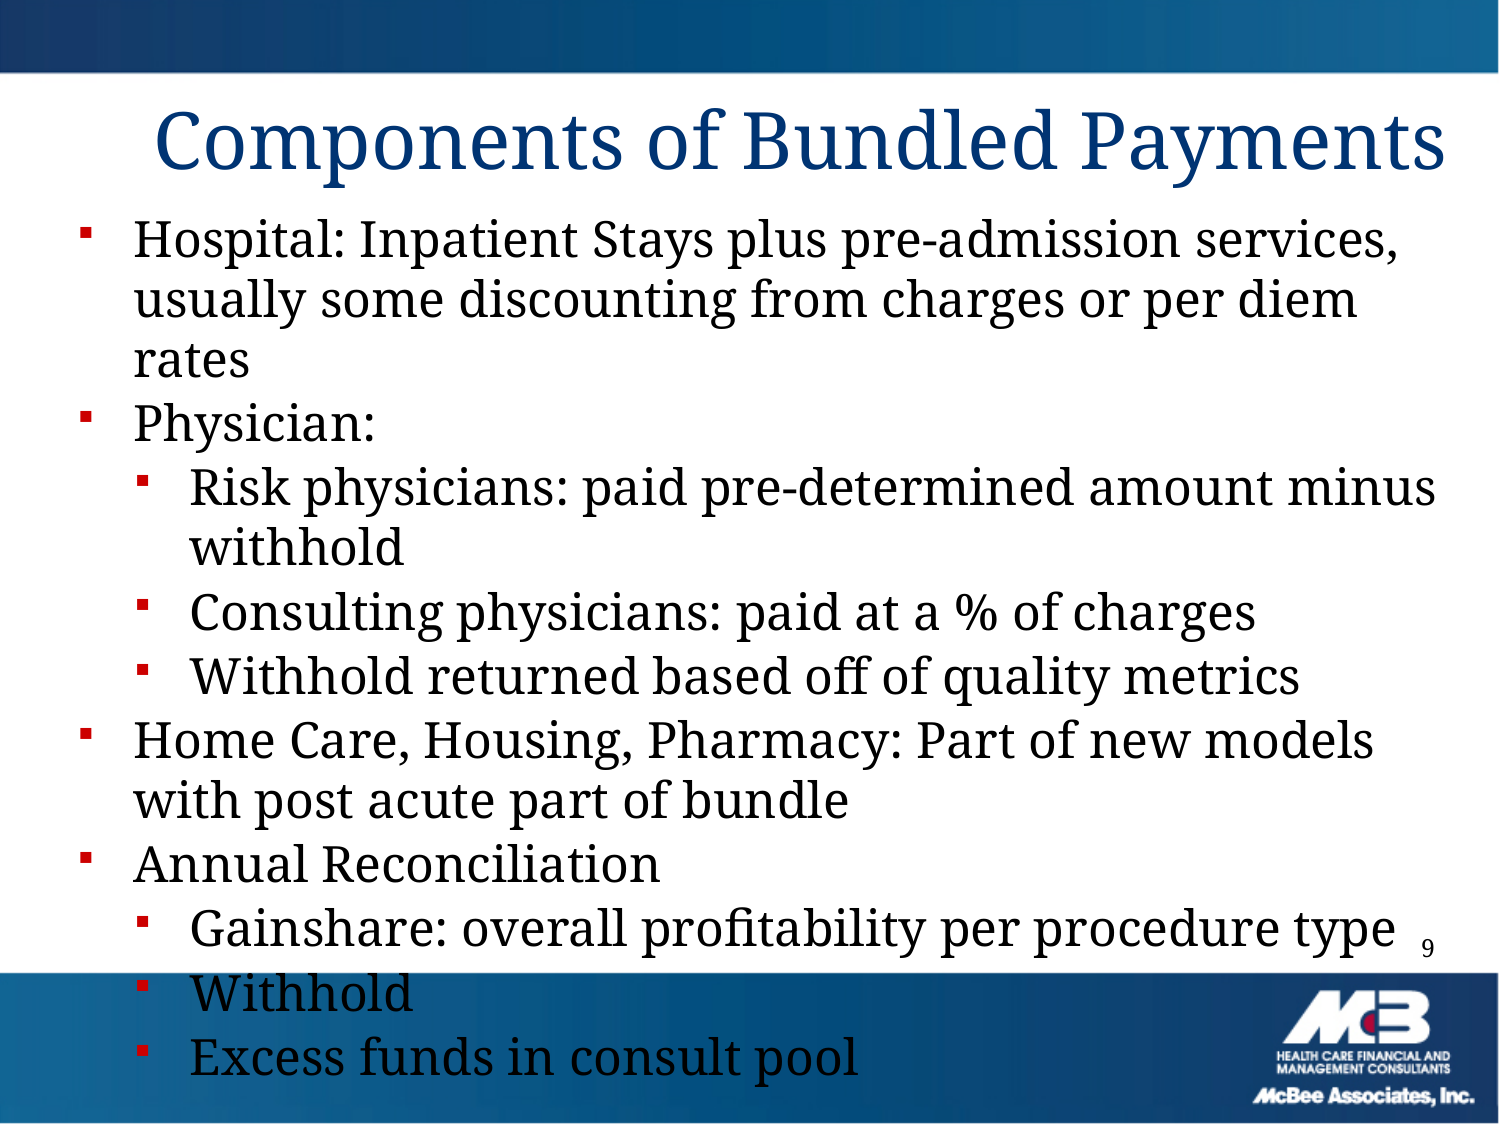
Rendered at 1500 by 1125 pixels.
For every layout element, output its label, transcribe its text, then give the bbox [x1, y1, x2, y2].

list Hospital: Inpatient Stays plus pre-admission services, usually some discounting from charges or per diem rates Physician: Risk physicians: paid pre-determined amount minus withhold Consulting physicians: paid at a % of charges Withhold returned based off of quality metrics Home Care, Housing, Pharmacy: Part of new models with post acute part of bundle Annual Reconciliation Gainshare: overall profitability per procedure type Withhold Excess funds in consult pool [62, 199, 1463, 876]
title Components of Bundled Payments [87, 74, 1463, 199]
picture [0, 0, 1500, 1125]
slide_number 9 [1074, 924, 1451, 979]
